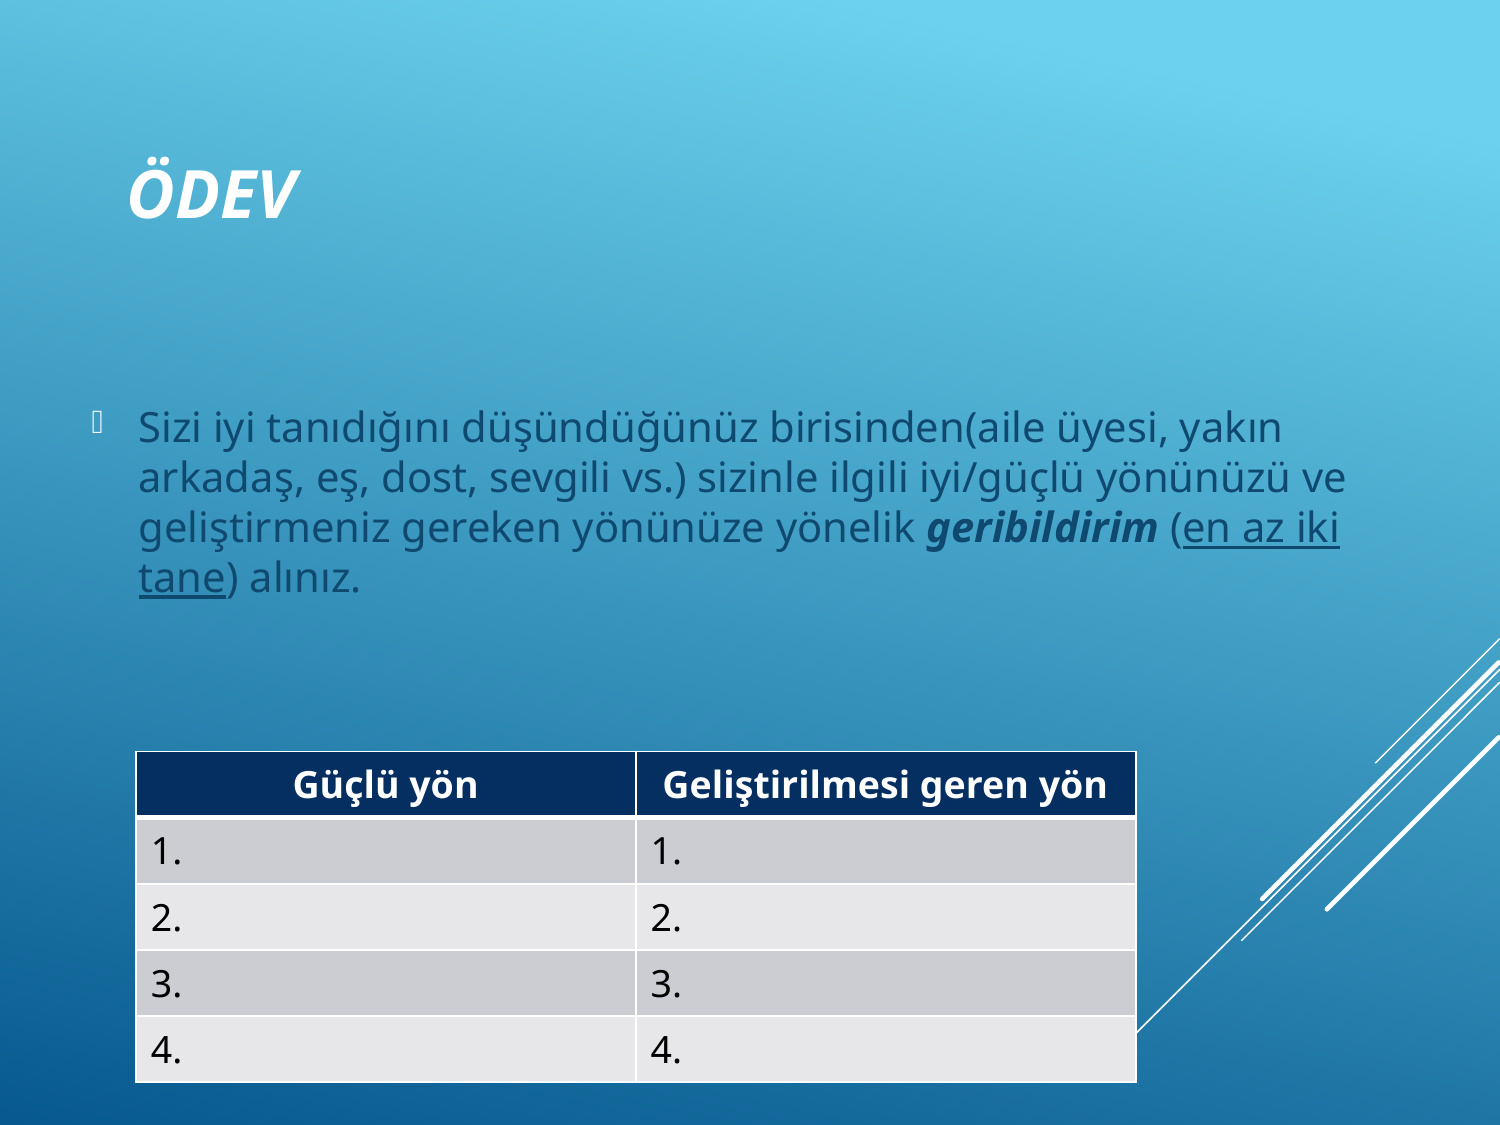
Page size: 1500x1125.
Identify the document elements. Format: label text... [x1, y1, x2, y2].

table_header Güçlü yön [137, 752, 635, 815]
table_cell 1. [137, 820, 635, 883]
table_cell 3. [637, 951, 1135, 1015]
table_cell 3. [137, 951, 635, 1015]
table_cell 2. [637, 885, 1135, 949]
table_cell 4. [137, 1017, 635, 1081]
title Ödev [111, 66, 1187, 191]
table_header Geliştirilmesi geren yön [637, 752, 1135, 815]
list Sizi iyi tanıdığını düşündüğünüz birisinden(aile üyesi, yakın arkadaş, eş, dost, sevgili vs.) sizinle ilgili iyi/güçlü yönünüzü ve geliştirmeniz gereken yönünüze yönelik geribildirim (en az iki tane) alınız. [76, 191, 1437, 810]
table_cell 1. [637, 820, 1135, 883]
table_cell 4. [637, 1017, 1135, 1081]
table_cell 2. [137, 885, 635, 949]
